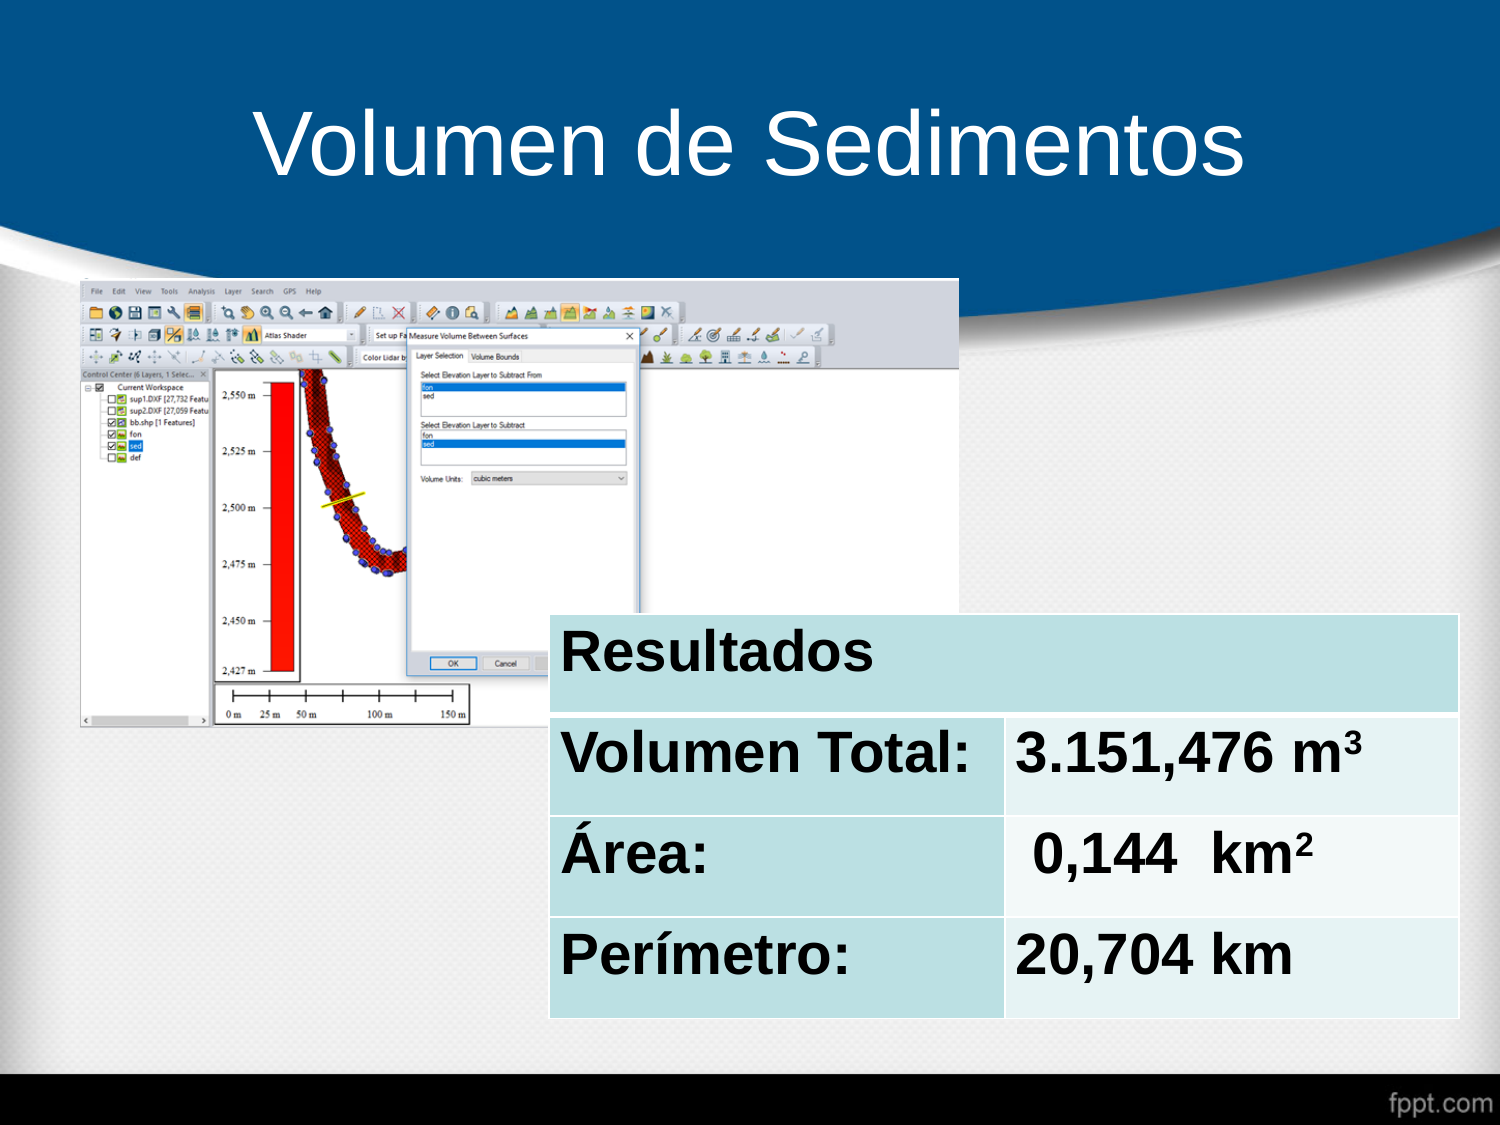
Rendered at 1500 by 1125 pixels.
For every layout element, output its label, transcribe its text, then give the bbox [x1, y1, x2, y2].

table_cell Volumen Total: [550, 718, 1004, 815]
picture [0, 0, 1500, 1125]
table_header Resultados [959, 615, 1458, 712]
table_cell Área: [550, 817, 1004, 916]
table_cell Perímetro: [550, 918, 1004, 1018]
title Volumen de Sedimentos [75, 45, 1425, 233]
table_cell 3.151,476 m3 [1006, 718, 1458, 815]
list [80, 278, 959, 728]
table_cell 20,704 km [1006, 918, 1458, 1018]
table_cell 0,144 km2 [1006, 817, 1458, 916]
